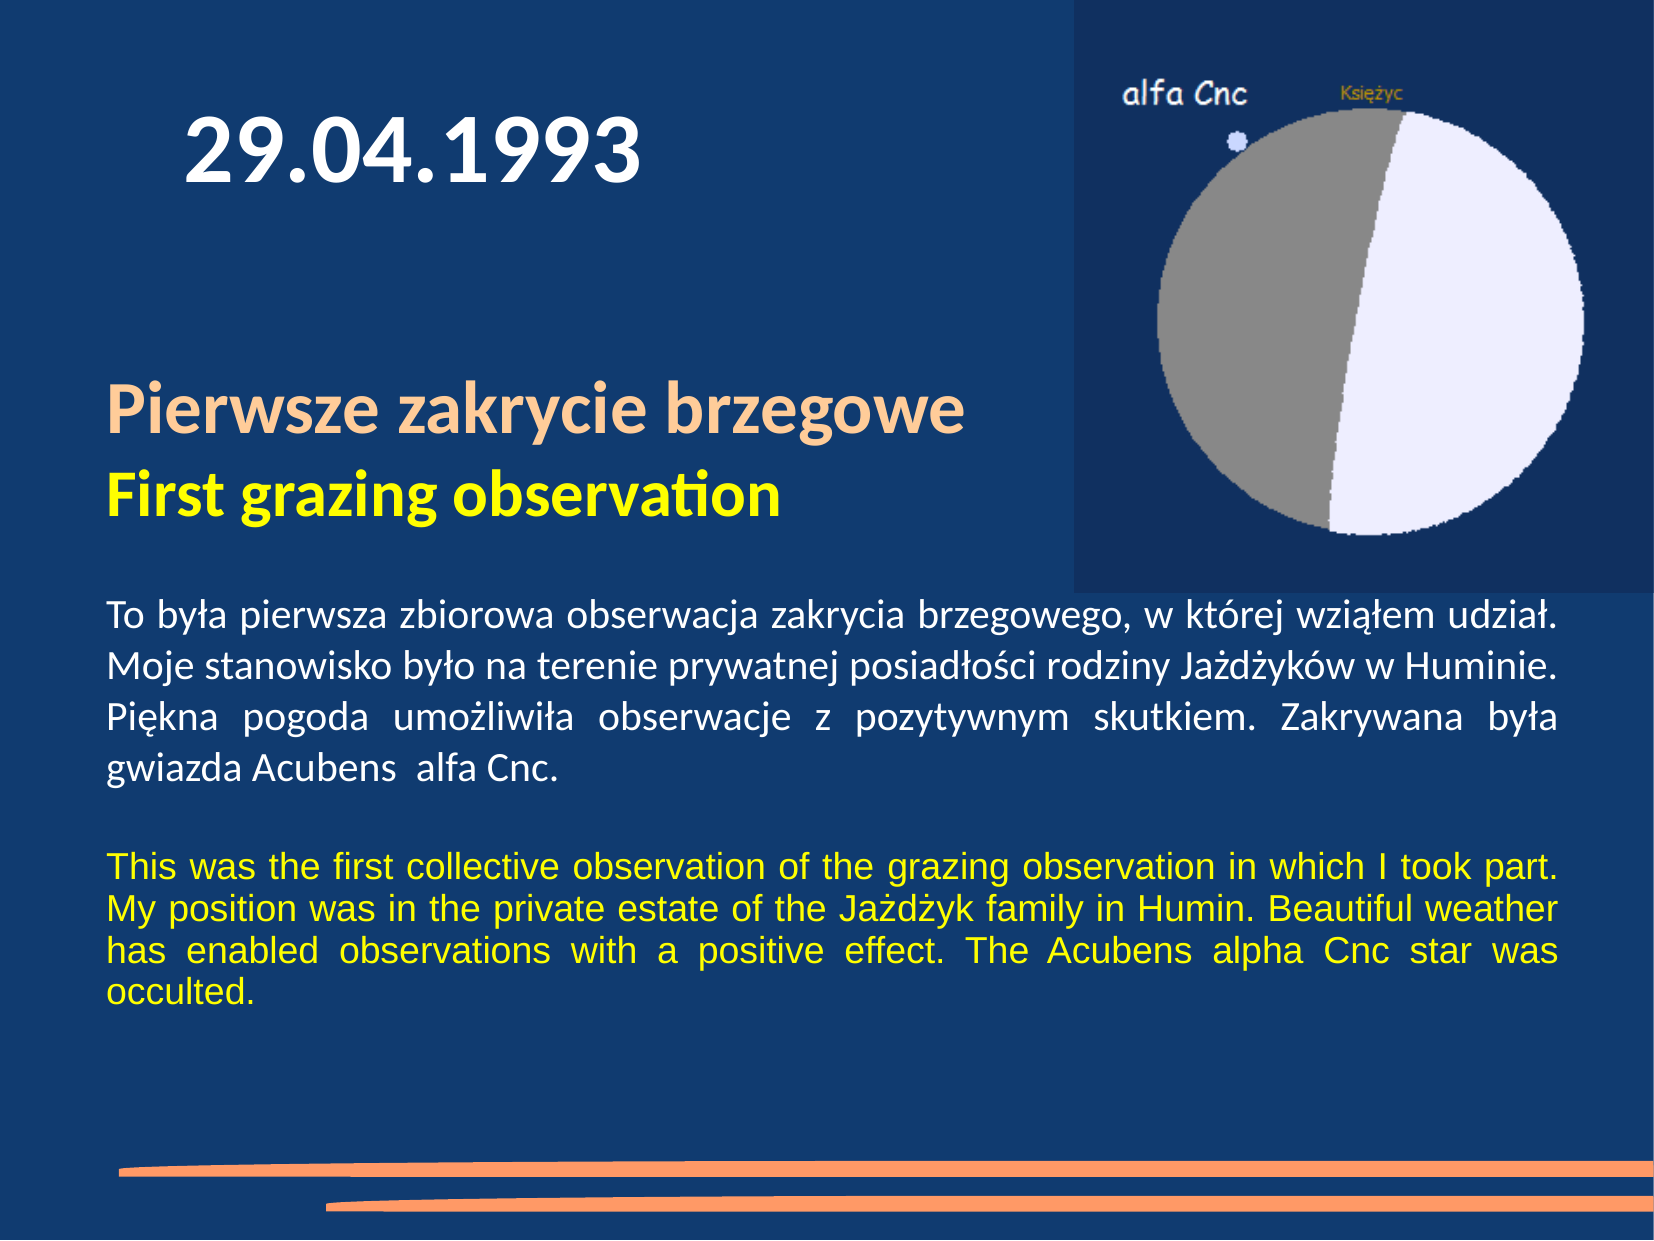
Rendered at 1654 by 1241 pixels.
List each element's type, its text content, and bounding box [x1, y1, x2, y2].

text_box 29.04.1993 [94, 52, 733, 231]
picture [1074, 0, 1654, 593]
text_box Pierwsze zakrycie brzegowe First grazing observation To była pierwsza zbiorowa obserwacja zakrycia brzegowego, w której wziąłem udział. Moje stanowisko było na terenie prywatnej posiadłości rodziny Jażdżyków w Huminie. Piękna pogoda umożliwiła obserwacje z pozytywnym skutkiem. Zakrywana była gwiazda Acubens alfa Cnc. This was the first collective observation of the grazing observation in which I took part. My position was in the private estate of the Jażdżyk family in Humin. Beautiful weather has enabled observations with a positive effect. The Acubens alpha Cnc star was occulted. [106, 206, 1560, 1164]
